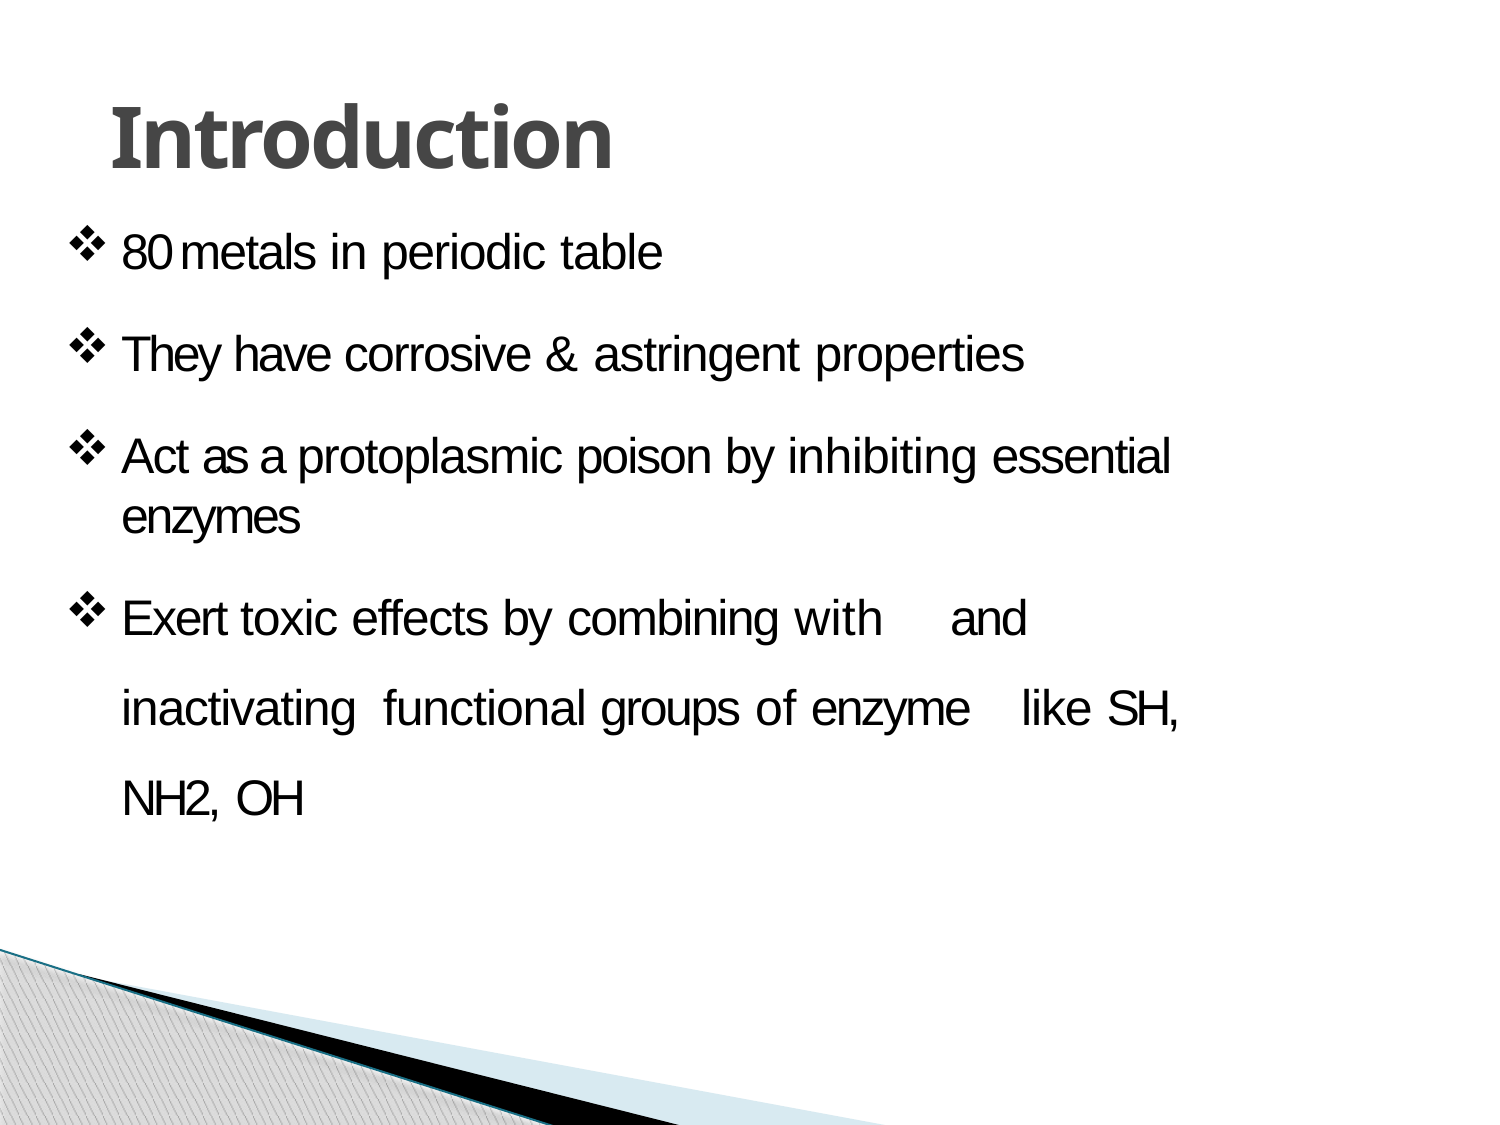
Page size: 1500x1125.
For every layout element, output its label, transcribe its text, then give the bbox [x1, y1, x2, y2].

text_box 80 metals in periodic table They have corrosive & astringent properties Act as a protoplasmic poison by inhibiting essential enzymes Exert toxic effects by combining with and inactivating functional groups of enzyme like SH, NH2, OH [62, 217, 1348, 826]
title Introduction [108, 38, 850, 217]
